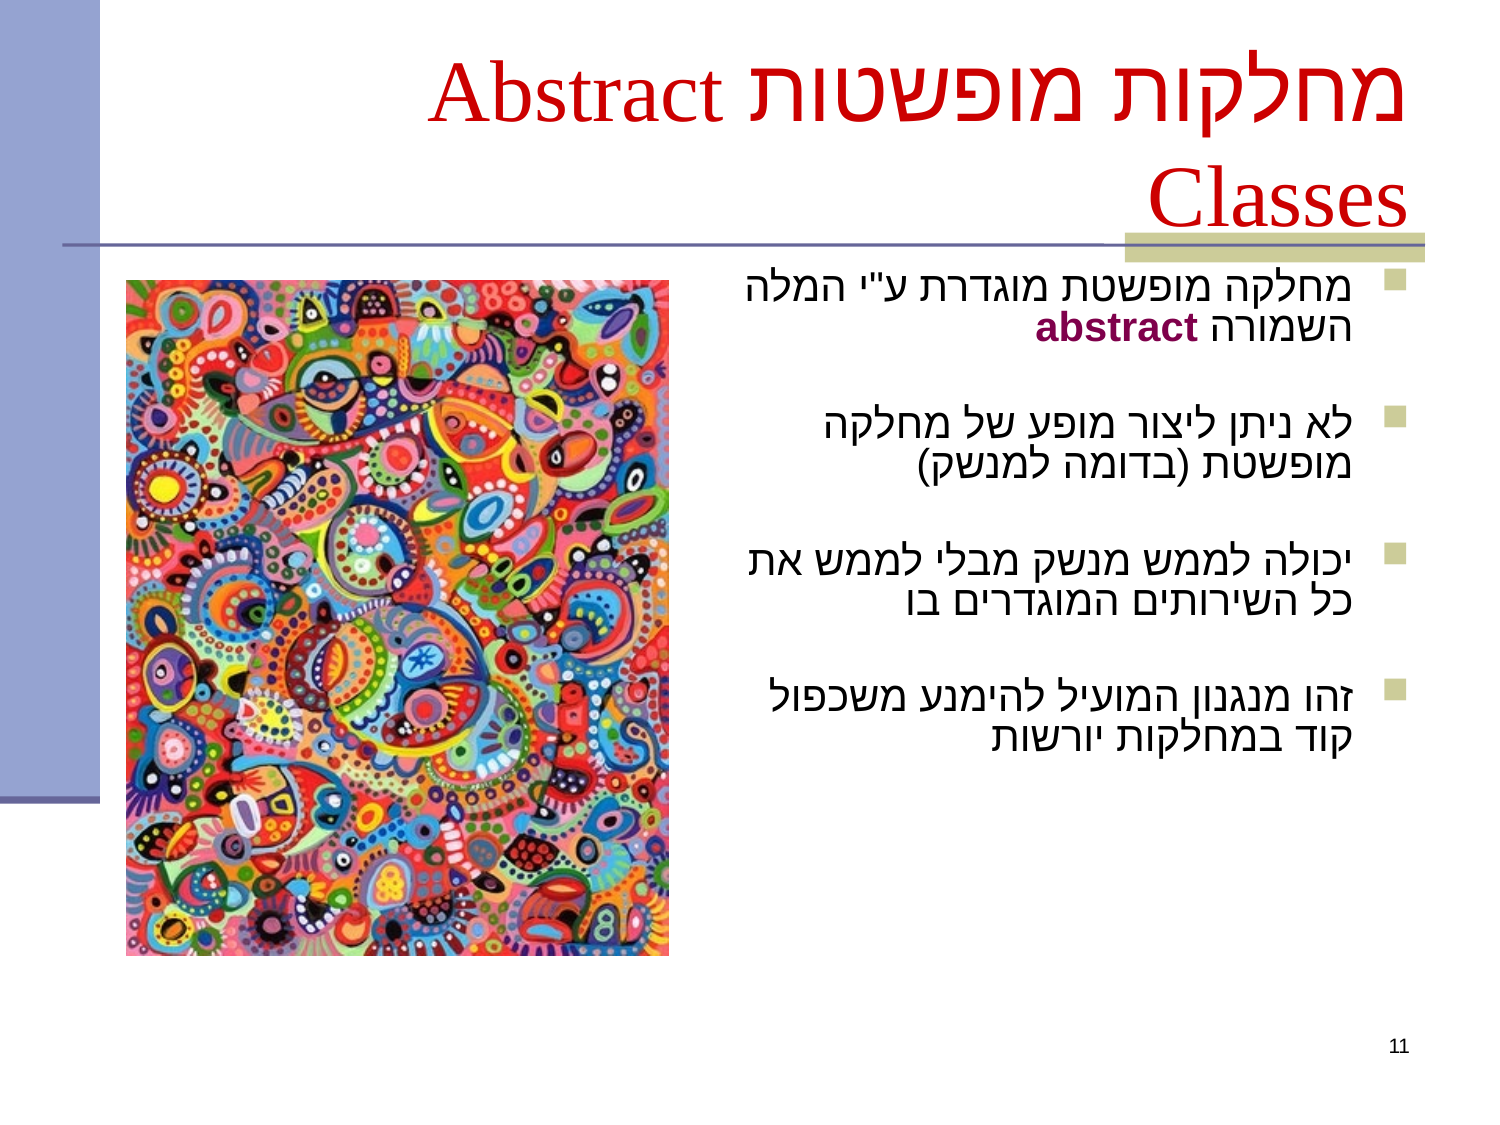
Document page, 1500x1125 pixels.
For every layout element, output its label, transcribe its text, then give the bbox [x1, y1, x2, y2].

picture [126, 280, 669, 956]
slide_number 11 [1112, 1024, 1426, 1101]
list מחלקה מופשטת מוגדרת ע"י המלה השמורה abstract לא ניתן ליצור מופע של מחלקה מופשטת (בדומה למנשק) יכולה לממש מנשק מבלי לממש את כל השירותים המוגדרים בו זהו מנגנון המועיל להימנע משכפול קוד במחלקות יורשות [702, 262, 1426, 916]
title מחלקות מופשטות Abstract Classes [149, 45, 1426, 234]
